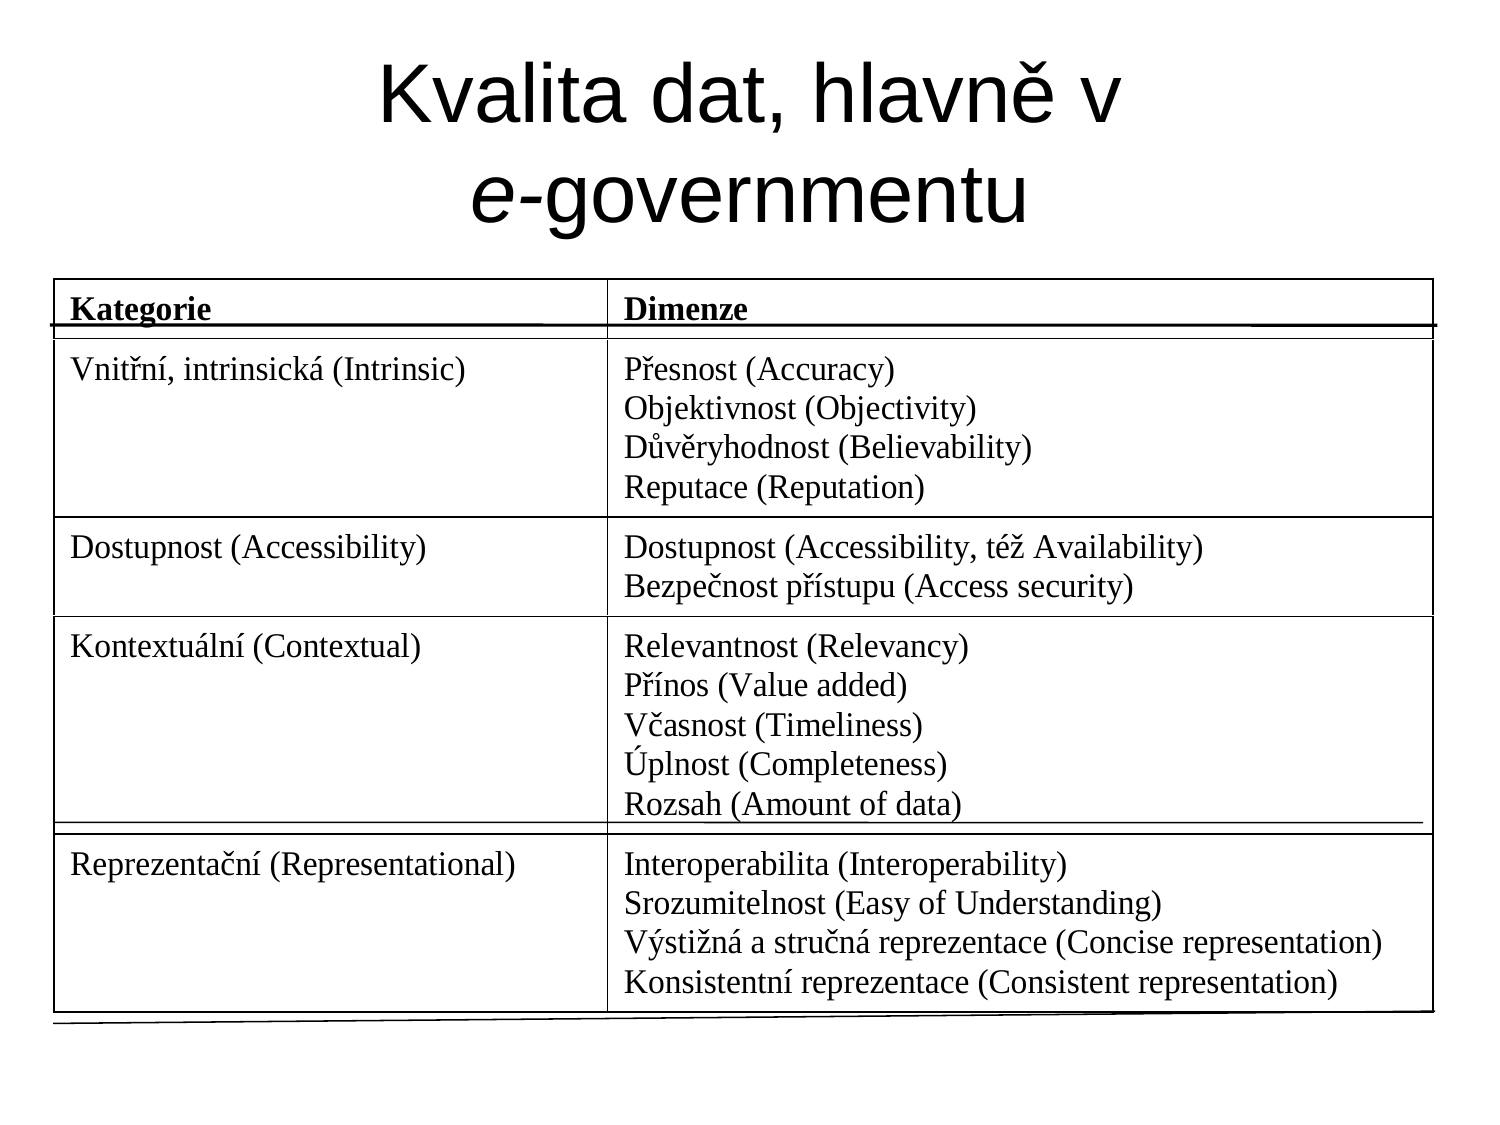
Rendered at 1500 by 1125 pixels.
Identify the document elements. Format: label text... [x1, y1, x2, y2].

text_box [52, 219, 1447, 1071]
title Kvalita dat, hlavně v e-governmentu [348, 30, 1152, 218]
